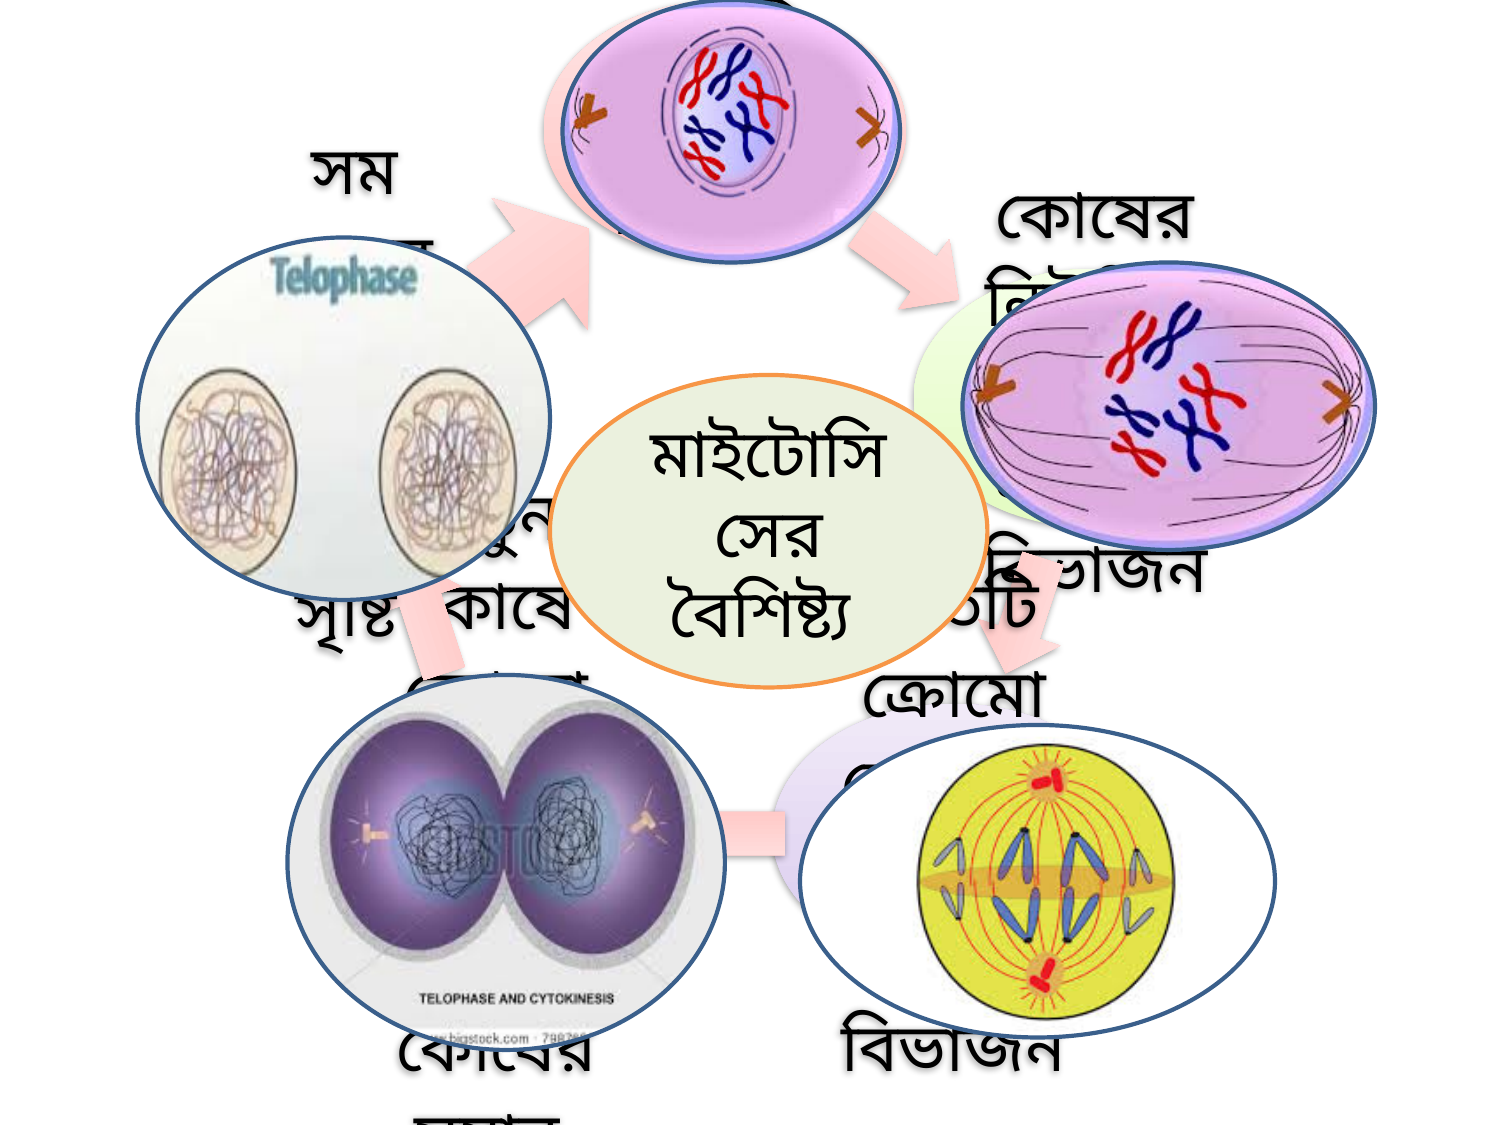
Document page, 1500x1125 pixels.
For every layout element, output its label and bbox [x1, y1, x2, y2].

text_box [450, 1046, 562, 1053]
text_box [0, 0, 1451, 1038]
